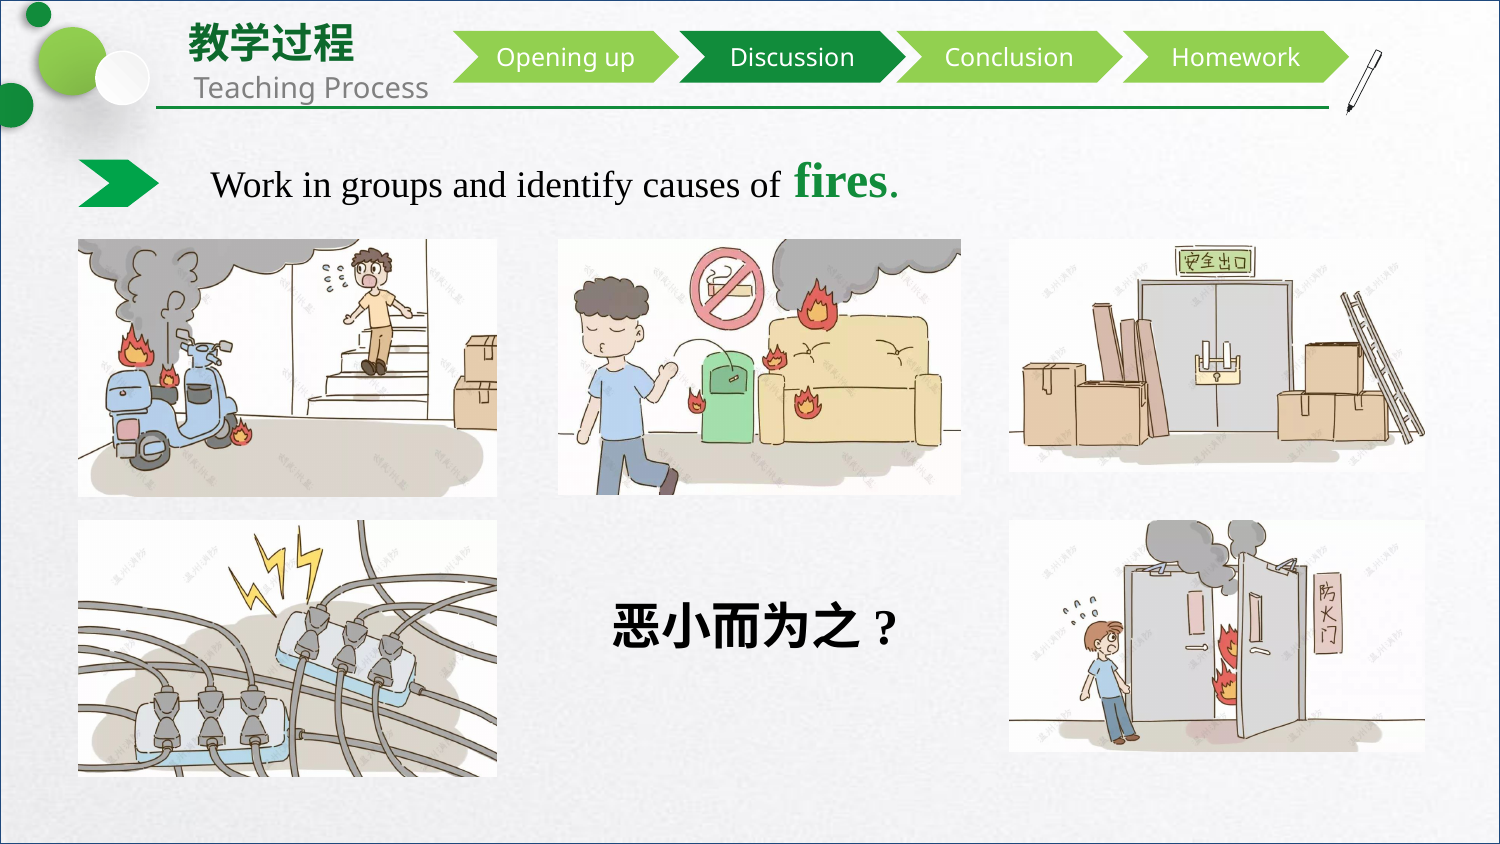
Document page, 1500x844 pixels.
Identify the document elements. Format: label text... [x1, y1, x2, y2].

text_box Discussion [679, 30, 906, 83]
text_box [78, 159, 160, 207]
text_box 恶小而为之? [544, 586, 938, 662]
text_box Homework [1122, 30, 1350, 83]
text_box Work in groups and identify causes of fires. [195, 140, 1268, 215]
picture [1, 1, 1499, 843]
text_box Conclusion [896, 30, 1123, 83]
text_box Opening up [452, 30, 680, 83]
